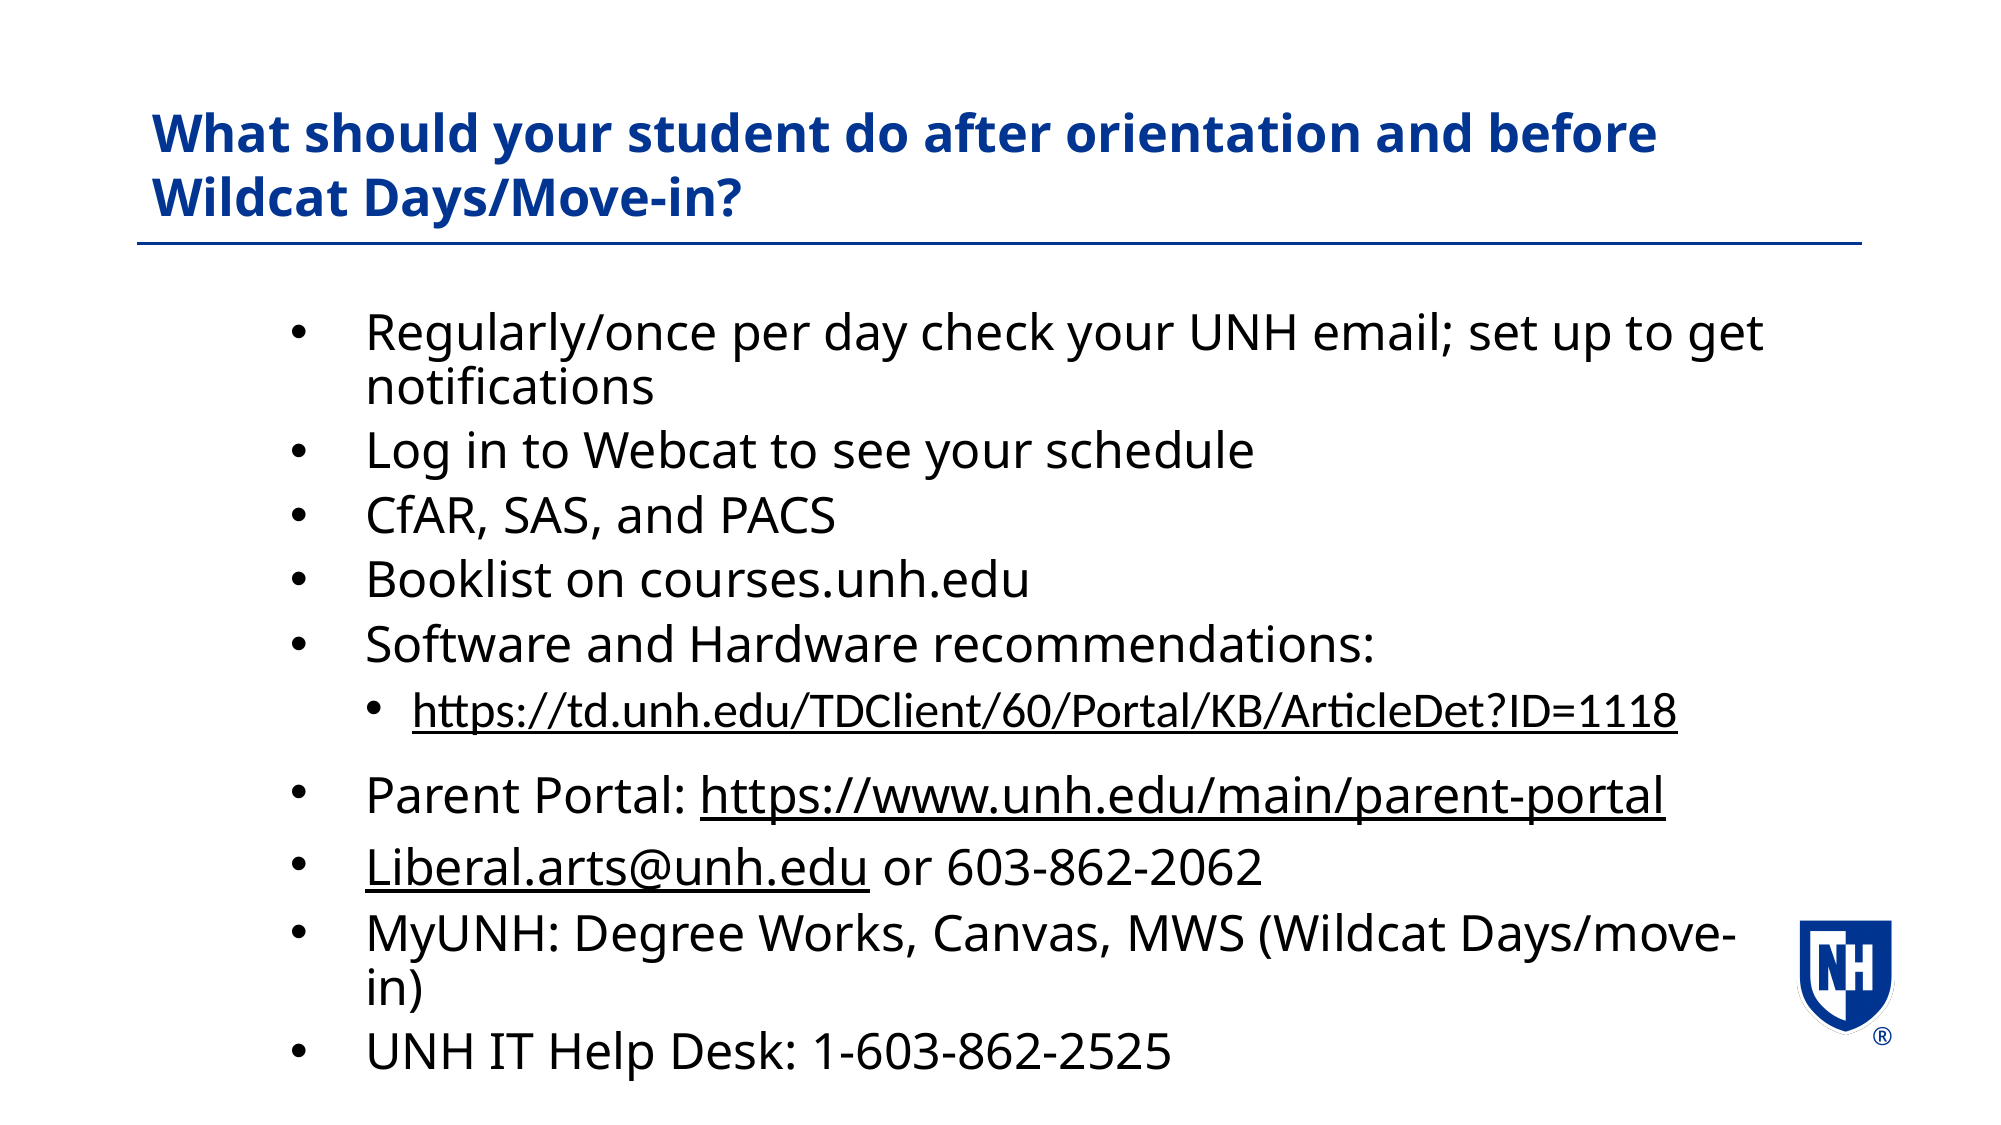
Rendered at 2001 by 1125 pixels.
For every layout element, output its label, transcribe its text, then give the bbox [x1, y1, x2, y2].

list Regularly/once per day check your UNH email; set up to get notifications Log in to Webcat to see your schedule CfAR, SAS, and PACS Booklist on courses.unh.edu Software and Hardware recommendations: https://td.unh.edu/TDClient/60/Portal/KB/ArticleDet?ID=1118 Parent Portal: https://www.unh.edu/main/parent-portal Liberal.arts@unh.edu or 603-862-2062 MyUNH: Degree Works, Canvas, MWS (Wildcat Days/move-in) UNH IT Help Desk: 1-603-862-2525 [200, 299, 1800, 1104]
title What should your student do after orientation and before Wildcat Days/Move-in? [137, 92, 1863, 237]
picture [1800, 917, 1895, 1047]
